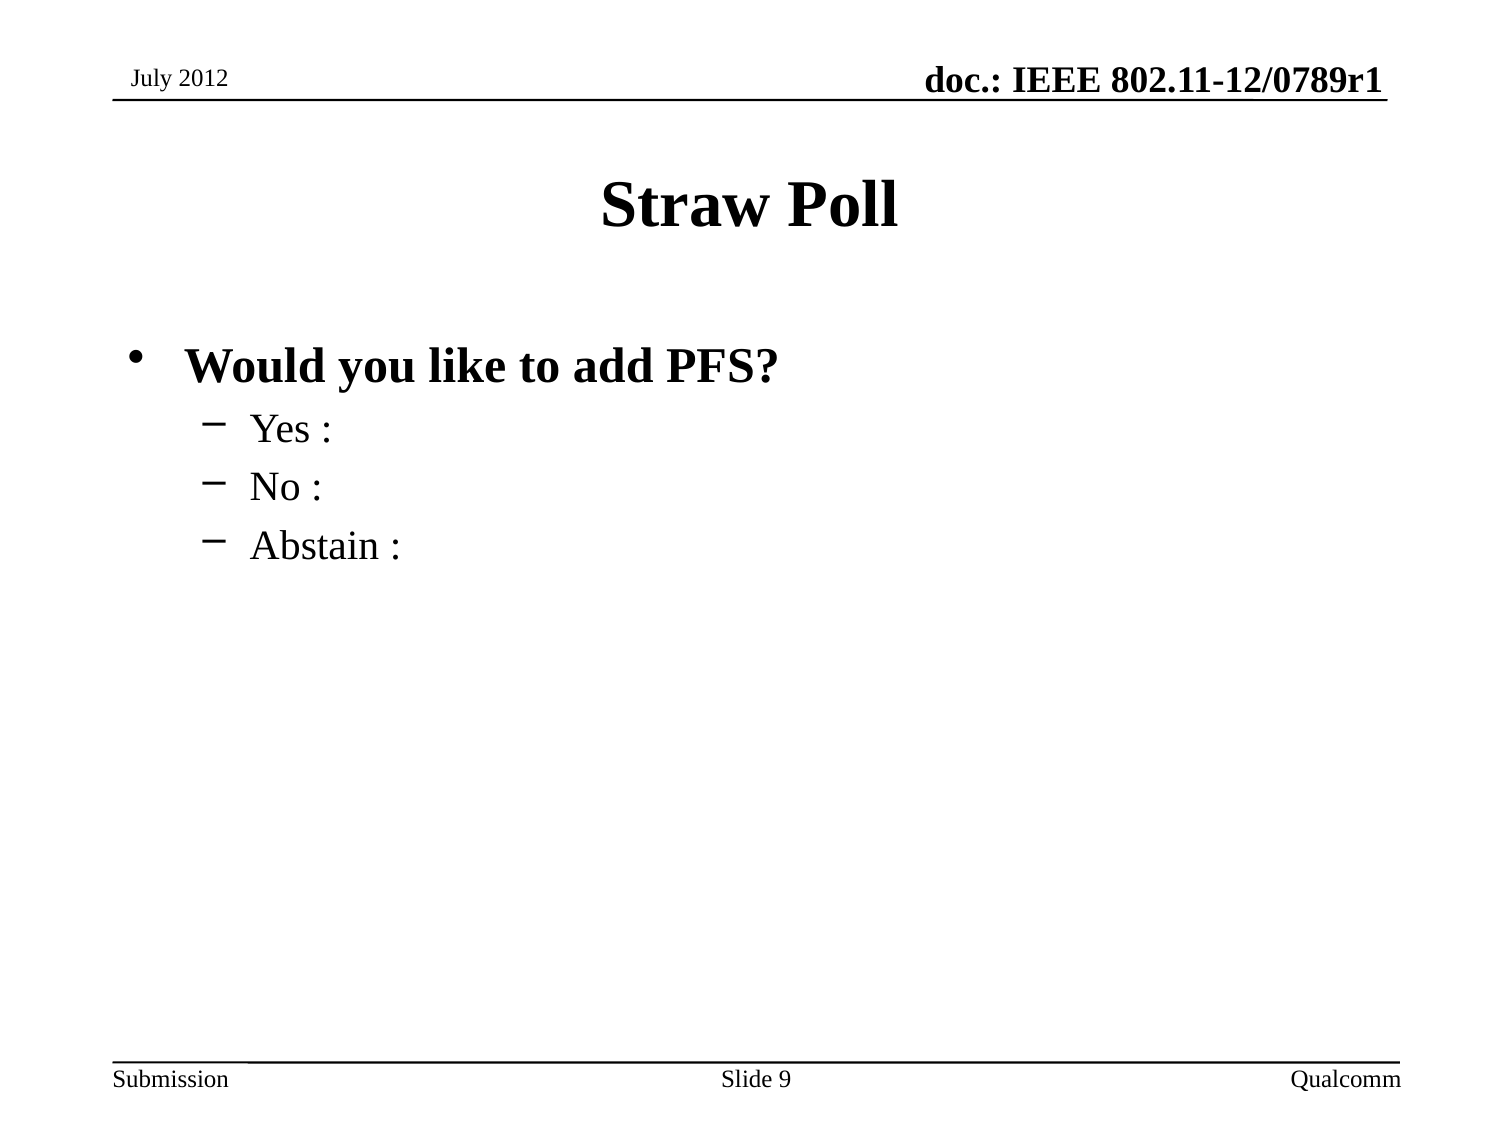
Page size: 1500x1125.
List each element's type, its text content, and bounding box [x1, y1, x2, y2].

list Would you like to add PFS? Yes : No : Abstain : [112, 324, 1388, 1001]
slide_number Slide 9 [712, 1061, 800, 1093]
title Straw Poll [112, 112, 1388, 288]
text_box July 2012 [116, 54, 275, 100]
footer Qualcomm [1288, 1061, 1402, 1093]
